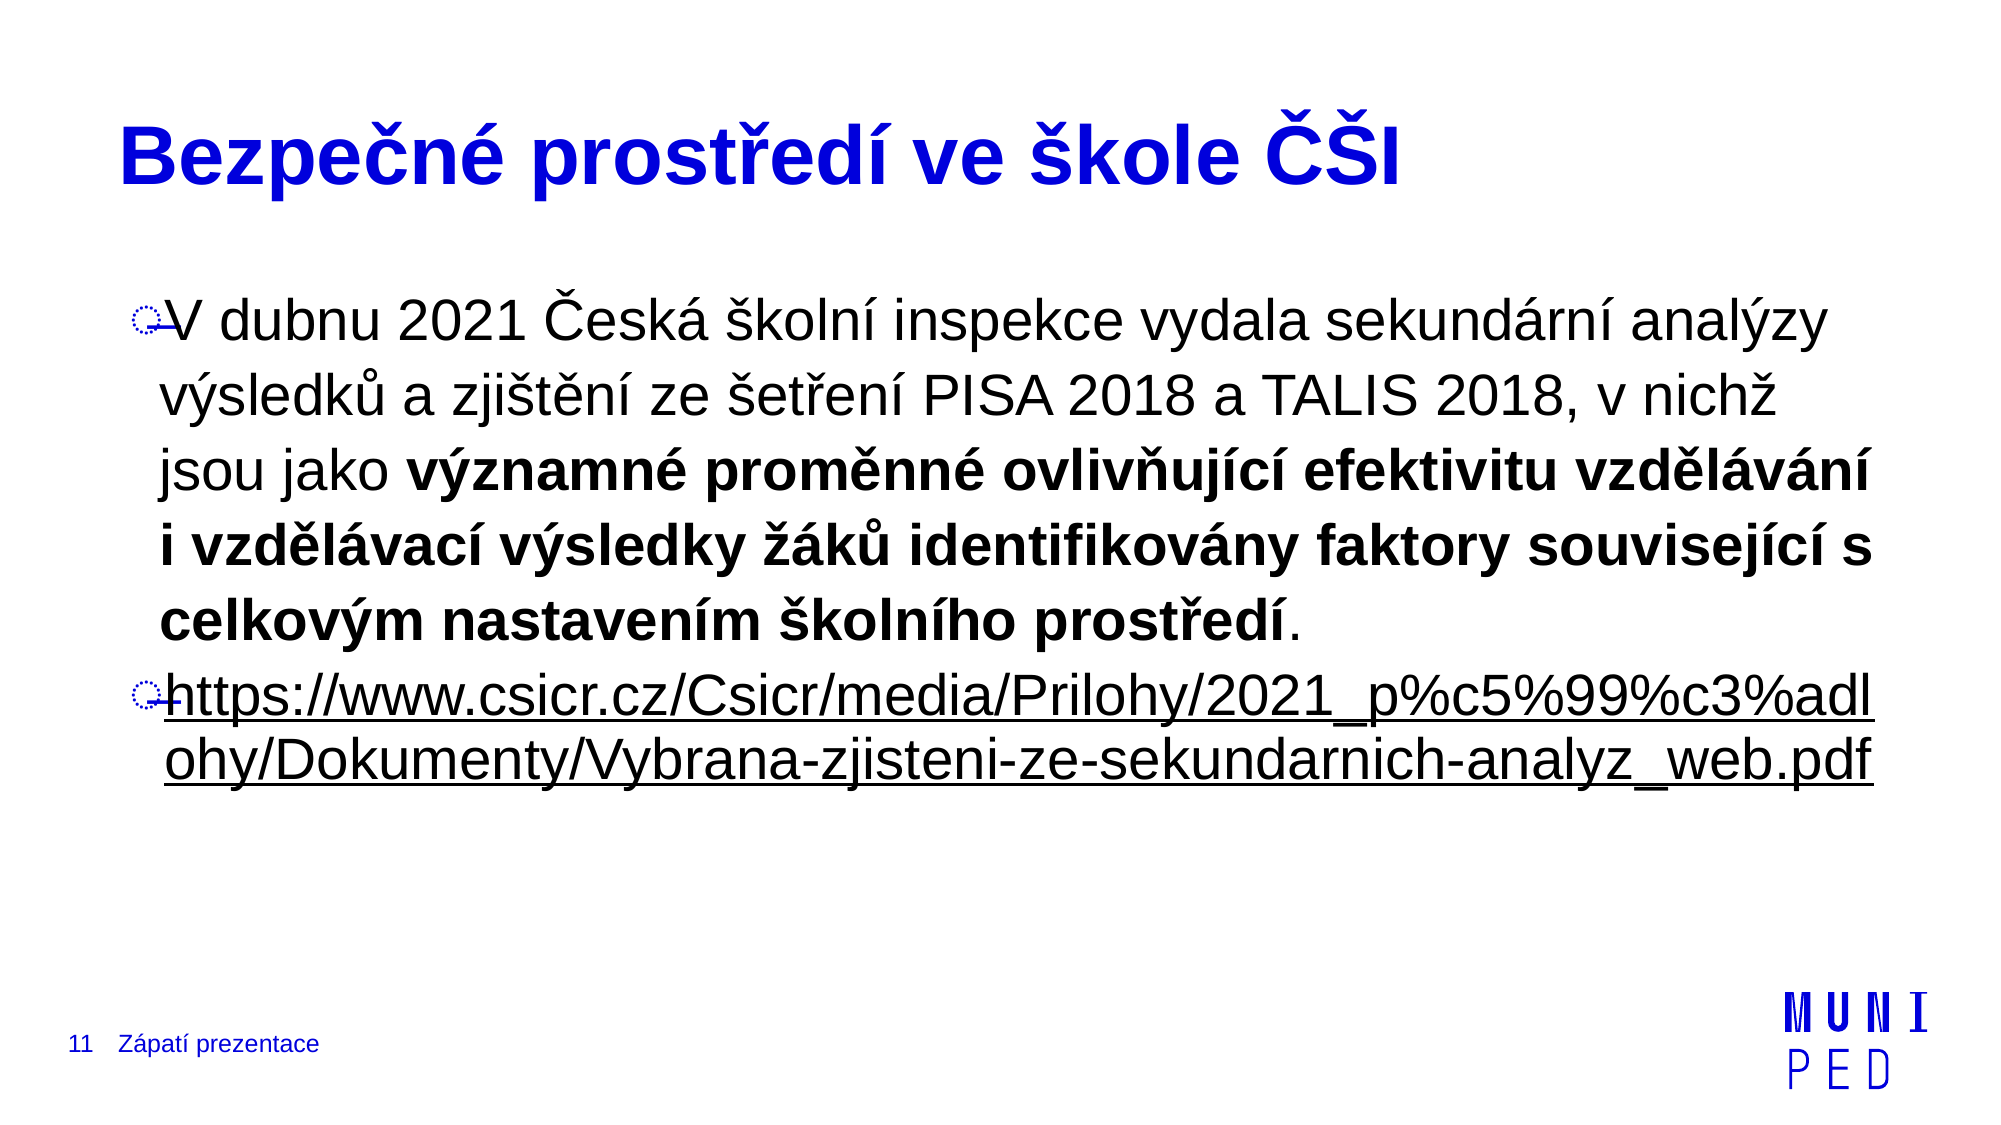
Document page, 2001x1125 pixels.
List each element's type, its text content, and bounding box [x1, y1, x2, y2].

title Bezpečné prostředí ve škole ČŠI [118, 118, 1883, 193]
footer Zápatí prezentace [118, 1021, 1418, 1063]
slide_number 11 [67, 1021, 110, 1063]
list V dubnu 2021 Česká školní inspekce vydala sekundární analýzy výsledků a zjištění ze šetření PISA 2018 a TALIS 2018, v nichž jsou jako významné proměnné ovlivňující efektivitu vzdělávání i vzdělávací výsledky žáků identifikovány faktory související s celkovým nastavením školního prostředí. https://www.csicr.cz/Csicr/media/Prilohy/2021_p%c5%99%c3%adlohy/Dokumenty/Vybrana-zjisteni-ze-sekundarnich-analyz_web.pdf [118, 277, 1883, 957]
